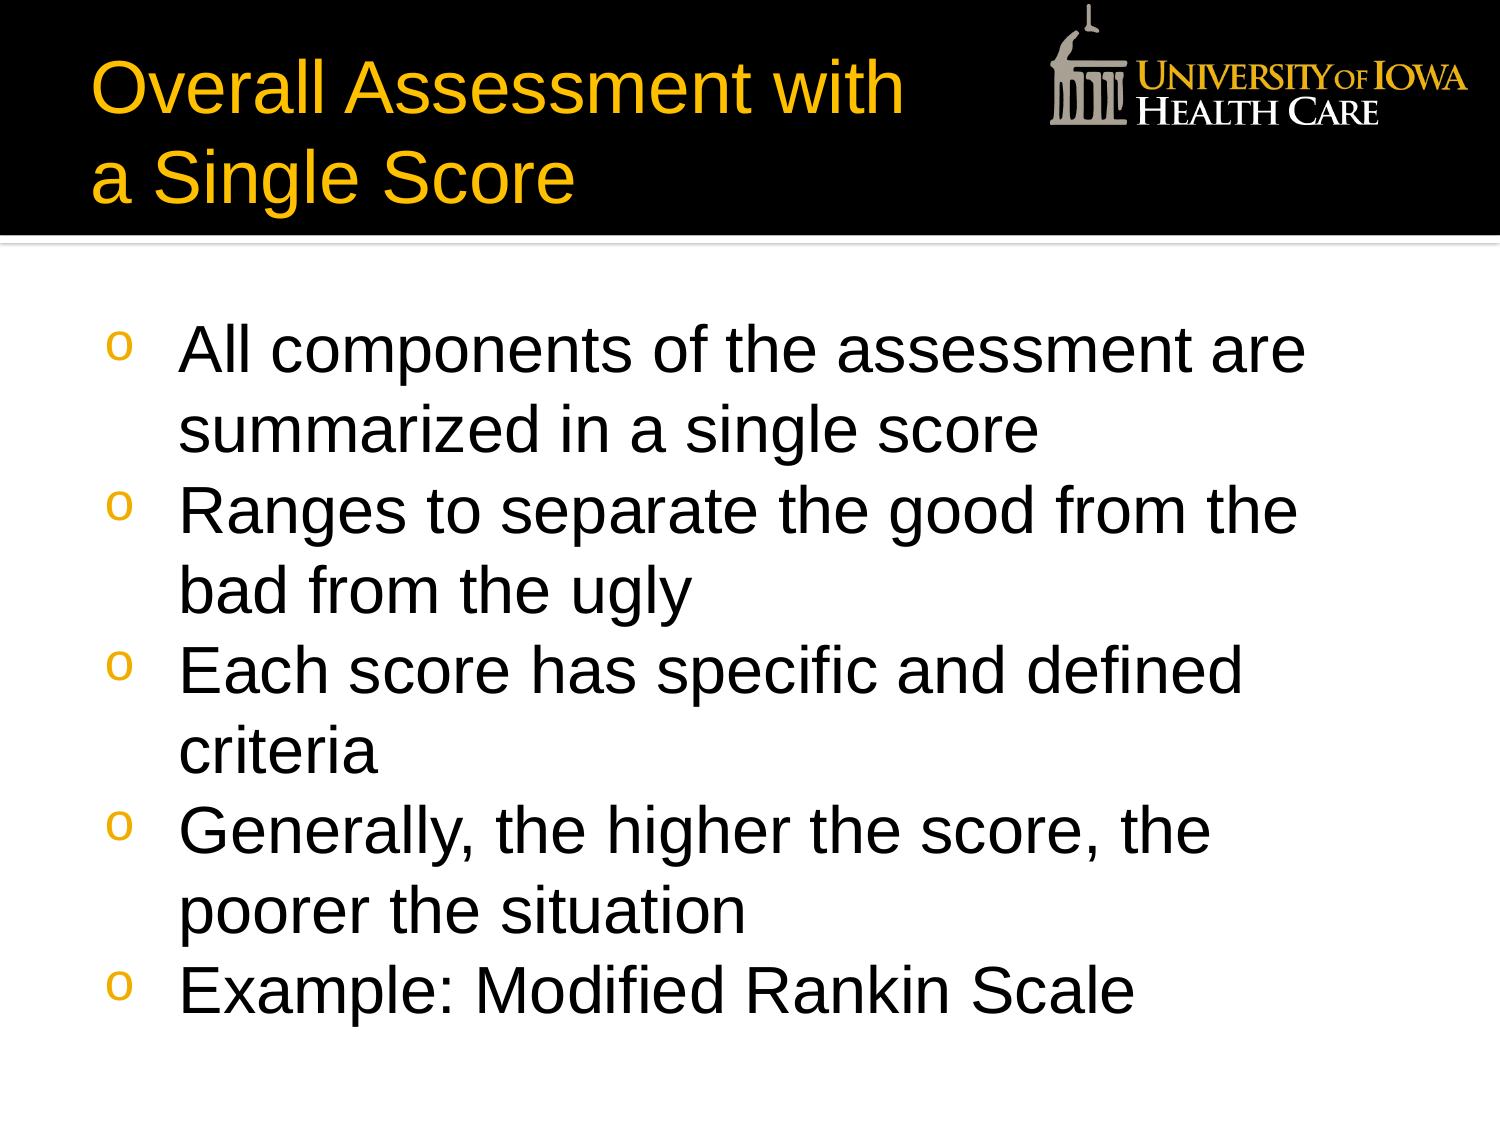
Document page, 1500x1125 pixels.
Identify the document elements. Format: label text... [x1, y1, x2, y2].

picture [1050, 4, 1468, 125]
list All components of the assessment are summarized in a single score Ranges to separate the good from the bad from the ugly Each score has specific and defined criteria Generally, the higher the score, the poorer the situation Example: Modified Rankin Scale [75, 291, 1425, 1050]
title Overall Assessment with a Single Score [75, 25, 1425, 231]
